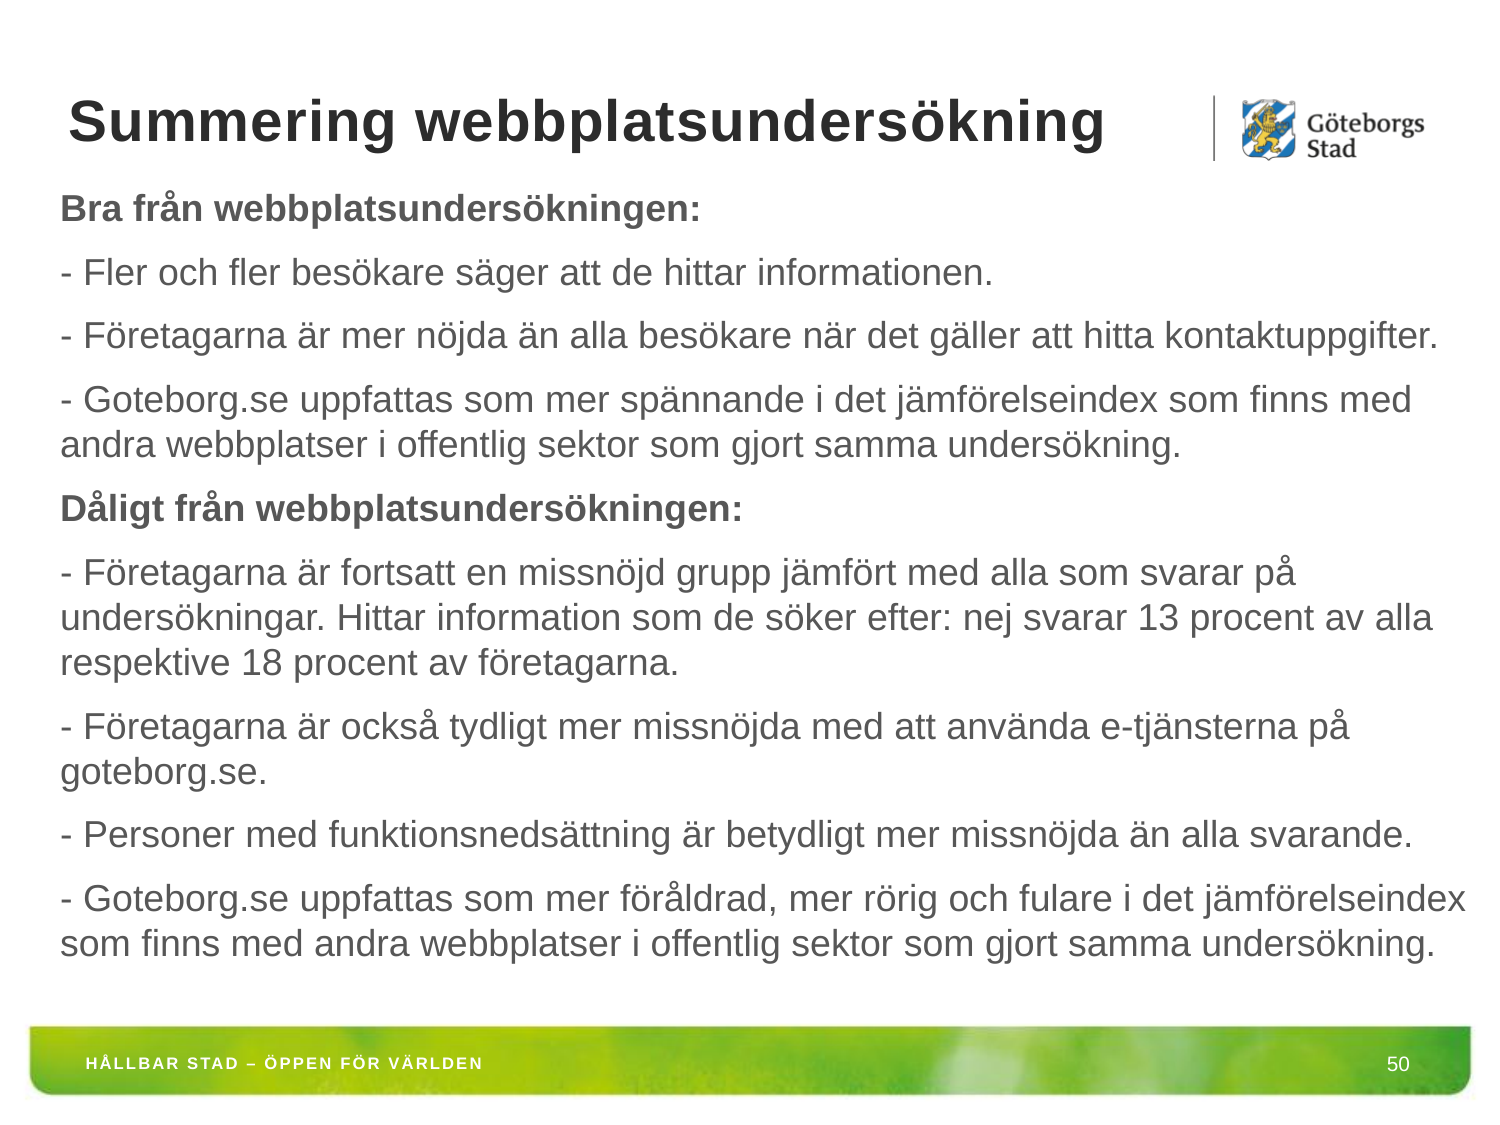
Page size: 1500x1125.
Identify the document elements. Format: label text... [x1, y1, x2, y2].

picture [1213, 0, 1500, 161]
slide_number 50 [1361, 1028, 1436, 1097]
title Summering webbplatsundersökning [68, 72, 1203, 176]
text_box Bra från webbplatsundersökningen: - Fler och fler besökare säger att de hittar informationen. - Företagarna är mer nöjda än alla besökare när det gäller att hitta kontaktuppgifter. - Goteborg.se uppfattas som mer spännande i det jämförelseindex som finns med andra webbplatser i offentlig sektor som gjort samma undersökning. Dåligt från webbplatsundersökningen: - Företagarna är fortsatt en missnöjd grupp jämfört med alla som svarar på undersökningar. Hittar information som de söker efter: nej svarar 13 procent av alla respektive 18 procent av företagarna. - Företagarna är också tydligt mer missnöjda med att använda e-tjänsterna på goteborg.se. - Personer med funktionsnedsättning är betydligt mer missnöjda än alla svarande. - Goteborg.se uppfattas som mer föråldrad, mer rörig och fulare i det jämförelseindex som finns med andra webbplatser i offentlig sektor som gjort samma undersökning. [45, 176, 1500, 972]
footer HÅLLBAR STAD – ÖPPEN FÖR VÄRLDEN [85, 1028, 561, 1097]
picture [0, 999, 1500, 1125]
